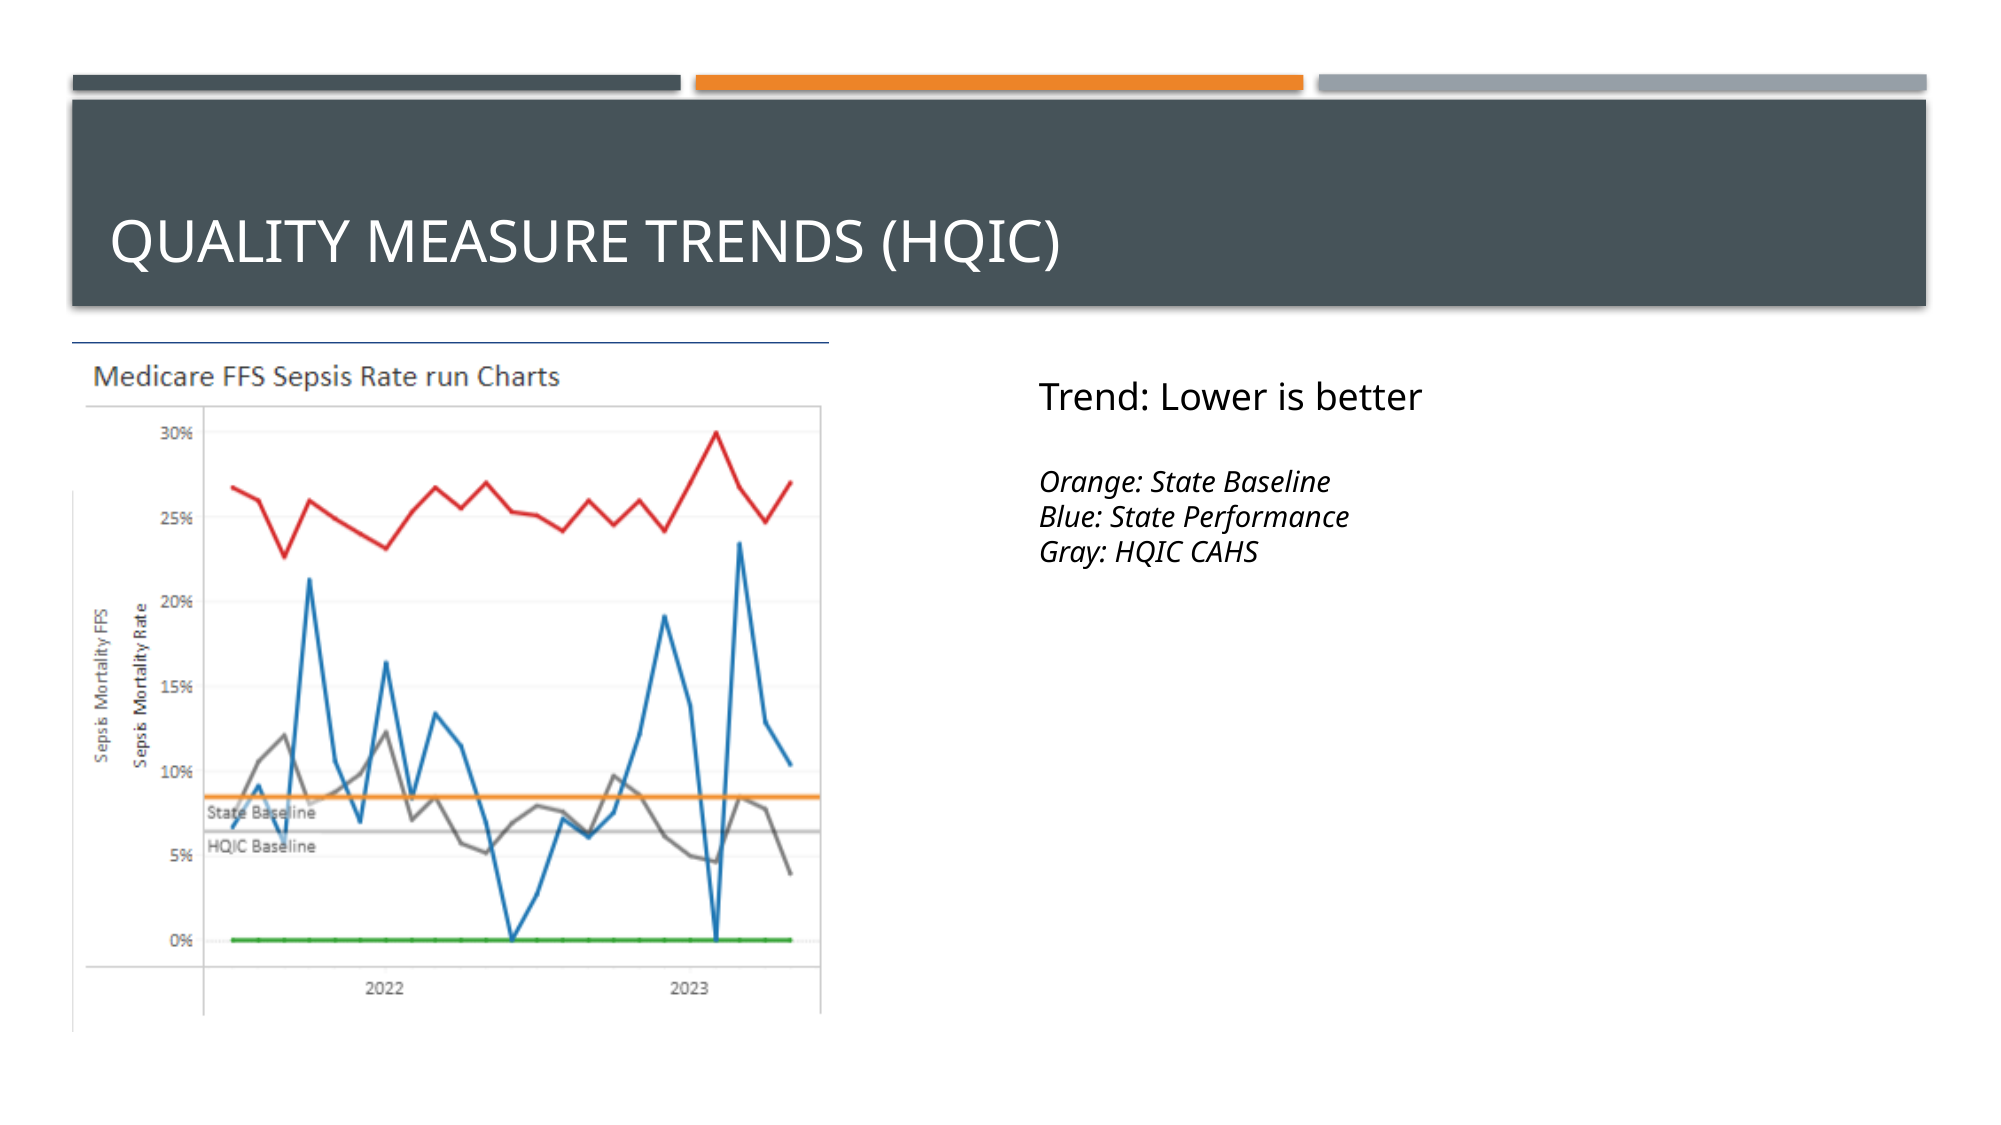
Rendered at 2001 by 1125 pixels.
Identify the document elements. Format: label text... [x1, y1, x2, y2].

picture [72, 342, 829, 1032]
title Quality Measure Trends (HQIC) [94, 119, 1904, 282]
text_box Trend: Lower is better Orange: State Baseline Blue: State Performance Gray: HQIC CAHS [1024, 365, 1746, 576]
